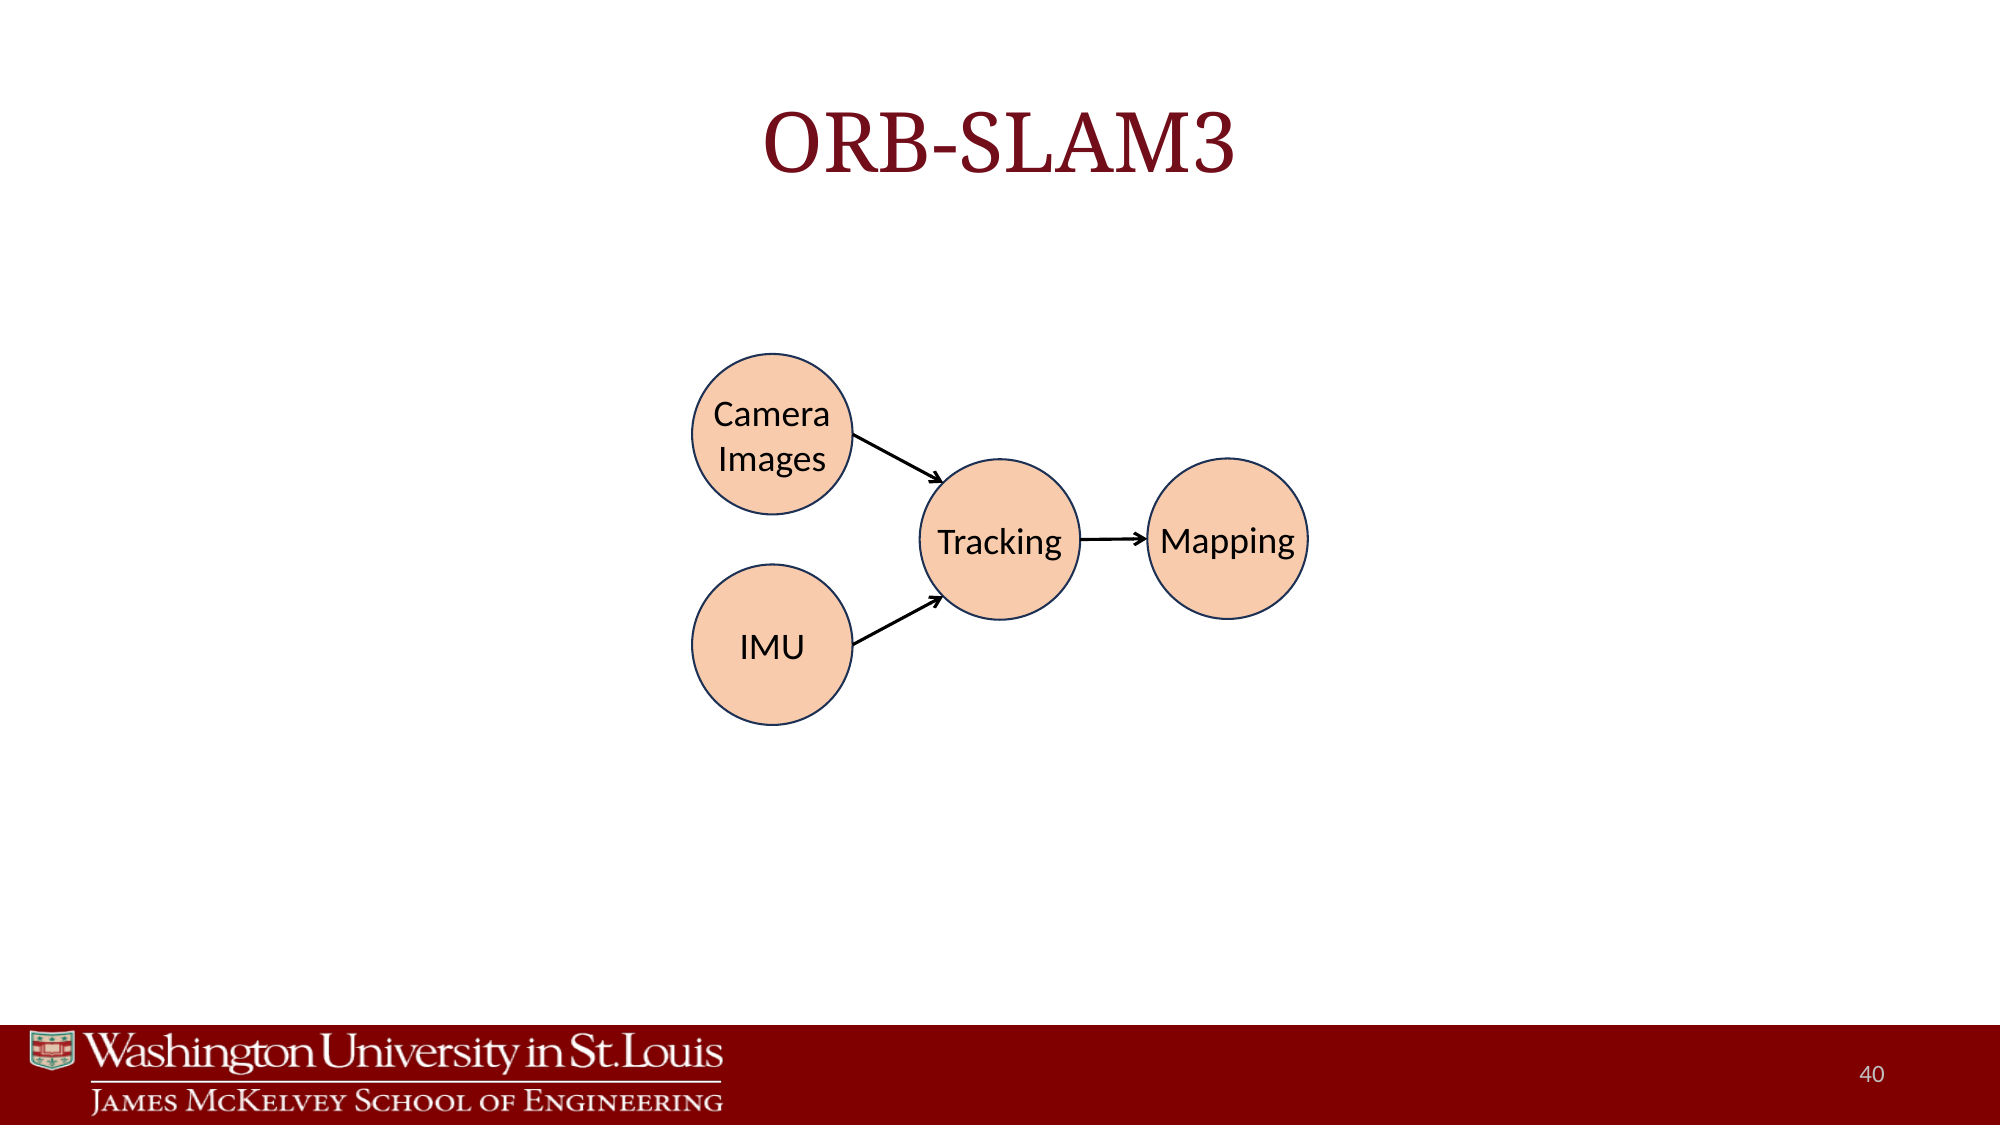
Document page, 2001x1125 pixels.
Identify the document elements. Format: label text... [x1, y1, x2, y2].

slide_number 40 [1433, 1042, 1900, 1103]
title ORB-SLAM3 [99, 45, 1900, 233]
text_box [691, 353, 1308, 726]
